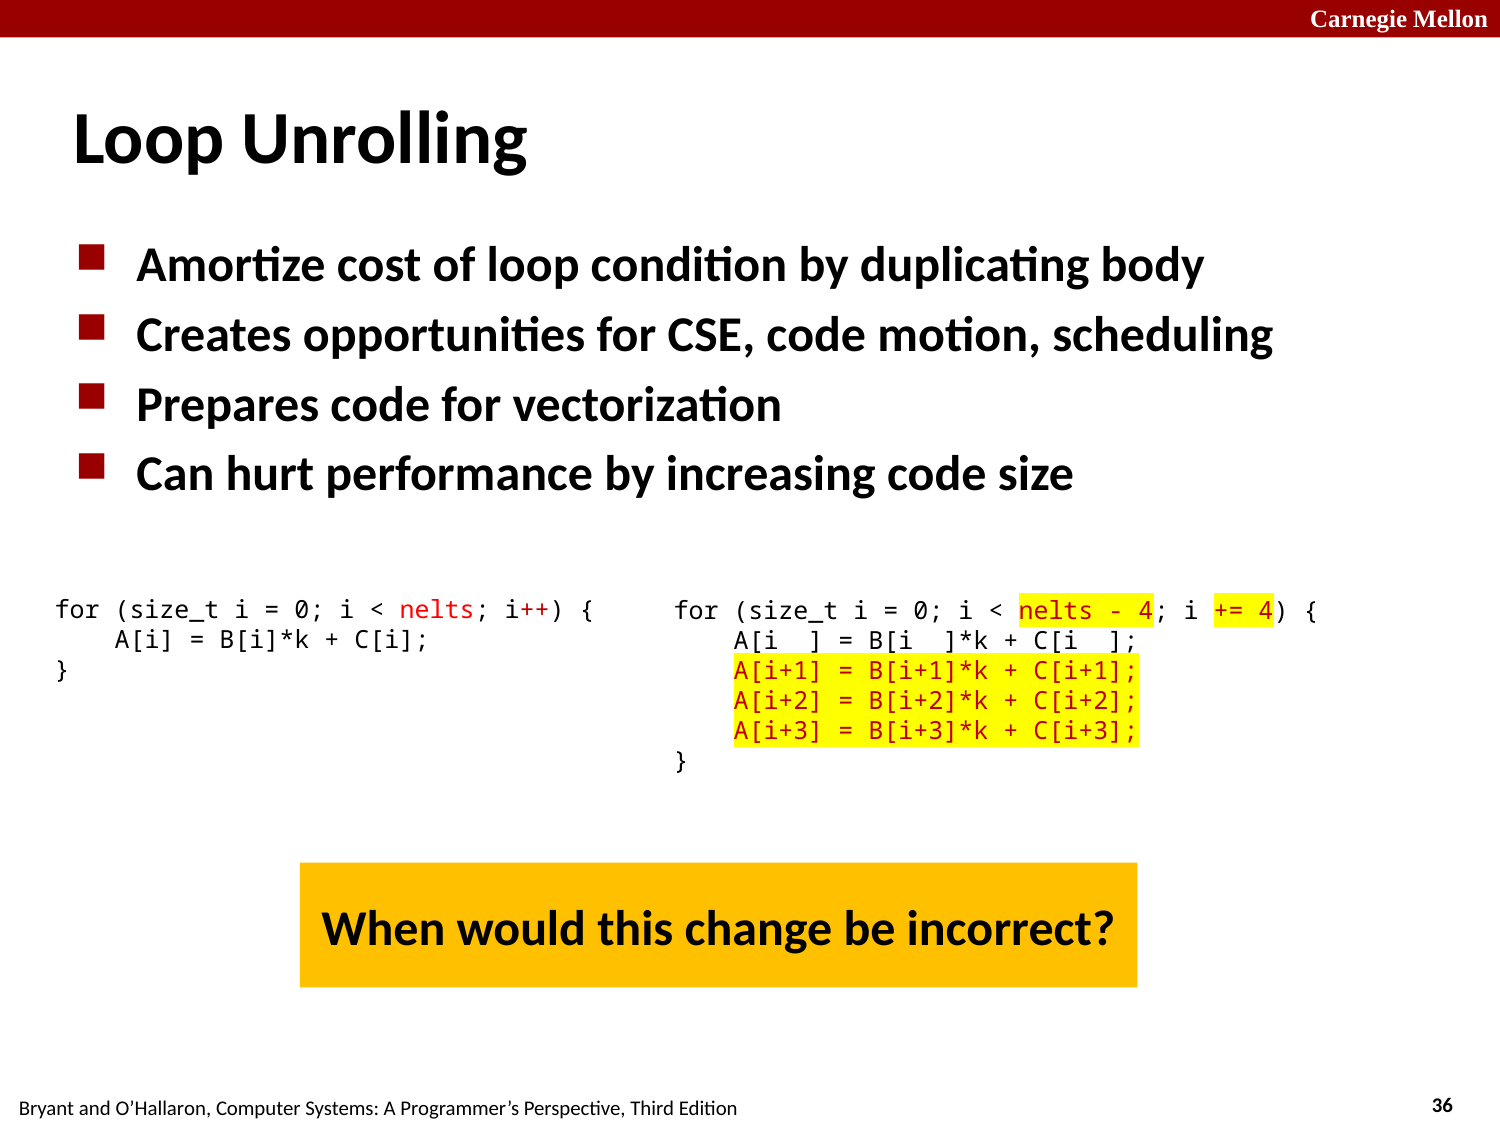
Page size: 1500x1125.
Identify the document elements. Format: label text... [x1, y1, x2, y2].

text_box When would this change be incorrect? [299, 862, 1138, 988]
text_box for (size_t i = 0; i < nelts - 4; i += 4) { A[i ] = B[i ]*k + C[i ]; A[i+1] = B[i+1]*k + C[i+1]; A[i+2] = B[i+2]*k + C[i+2]; A[i+3] = B[i+3]*k + C[i+3]; } [658, 586, 1334, 782]
list Amortize cost of loop condition by duplicating body Creates opportunities for CSE, code motion, scheduling Prepares code for vectorization Can hurt performance by increasing code size [64, 223, 1361, 1040]
text_box for (size_t i = 0; i < nelts; i++) { A[i] = B[i]*k + C[i]; } [39, 586, 610, 692]
title Loop Unrolling [58, 71, 1305, 197]
